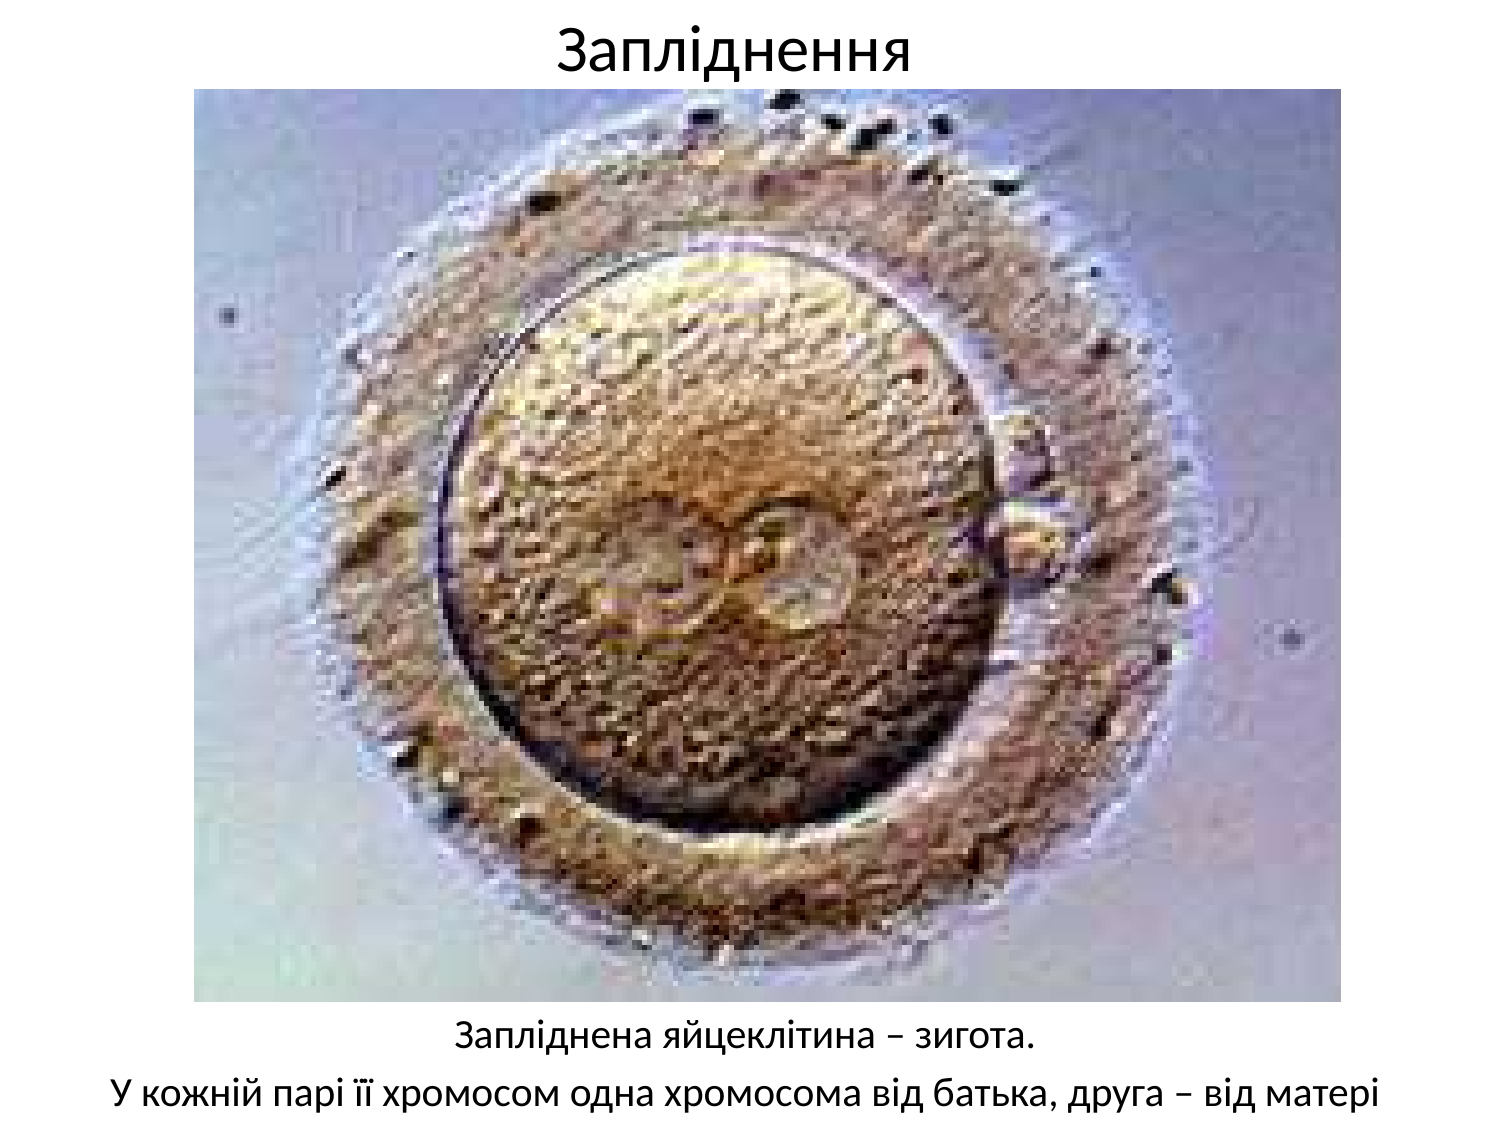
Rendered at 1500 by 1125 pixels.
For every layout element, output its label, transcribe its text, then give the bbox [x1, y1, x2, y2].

title Запліднення [75, 0, 1425, 90]
picture [194, 89, 1341, 1002]
list Запліднена яйцеклітина – зигота. У кожній парі її хромосом одна хромосома від батька, друга – від матері [75, 999, 1425, 1125]
